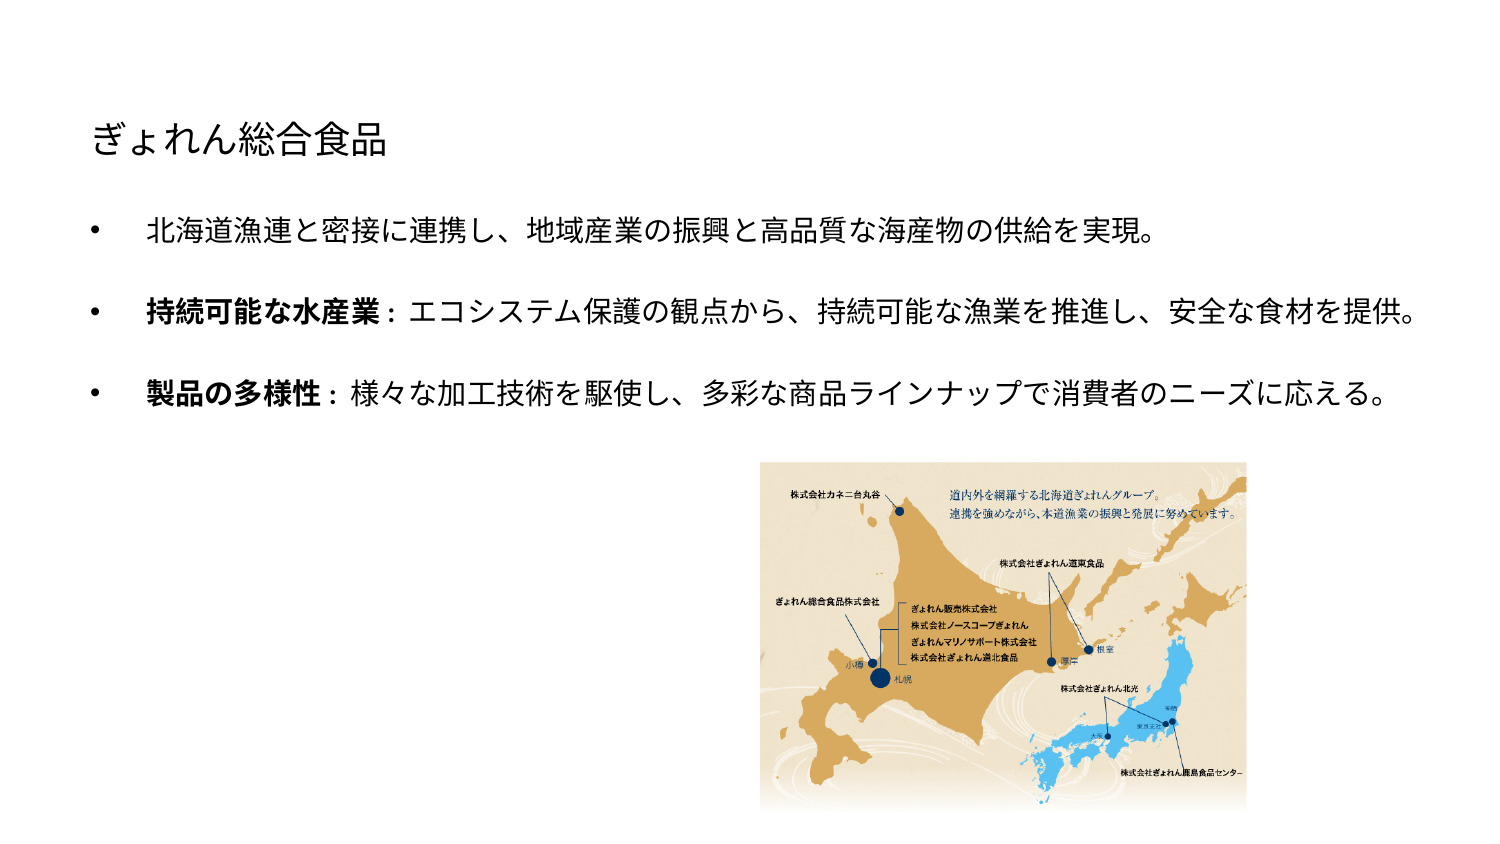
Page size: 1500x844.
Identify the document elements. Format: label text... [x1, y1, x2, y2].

picture [725, 451, 1280, 827]
title ぎょれん総合食品 [75, 45, 1425, 204]
list 北海道漁連と密接に連携し、地域産業の振興と高品質な海産物の供給を実現。 持続可能な水産業: エコシステム保護の観点から、持続可能な漁業を推進し、安全な食材を提供。 製品の多様性: 様々な加工技術を駆使し、多彩な商品ラインナップで消費者のニーズに応える。 [75, 204, 1425, 844]
